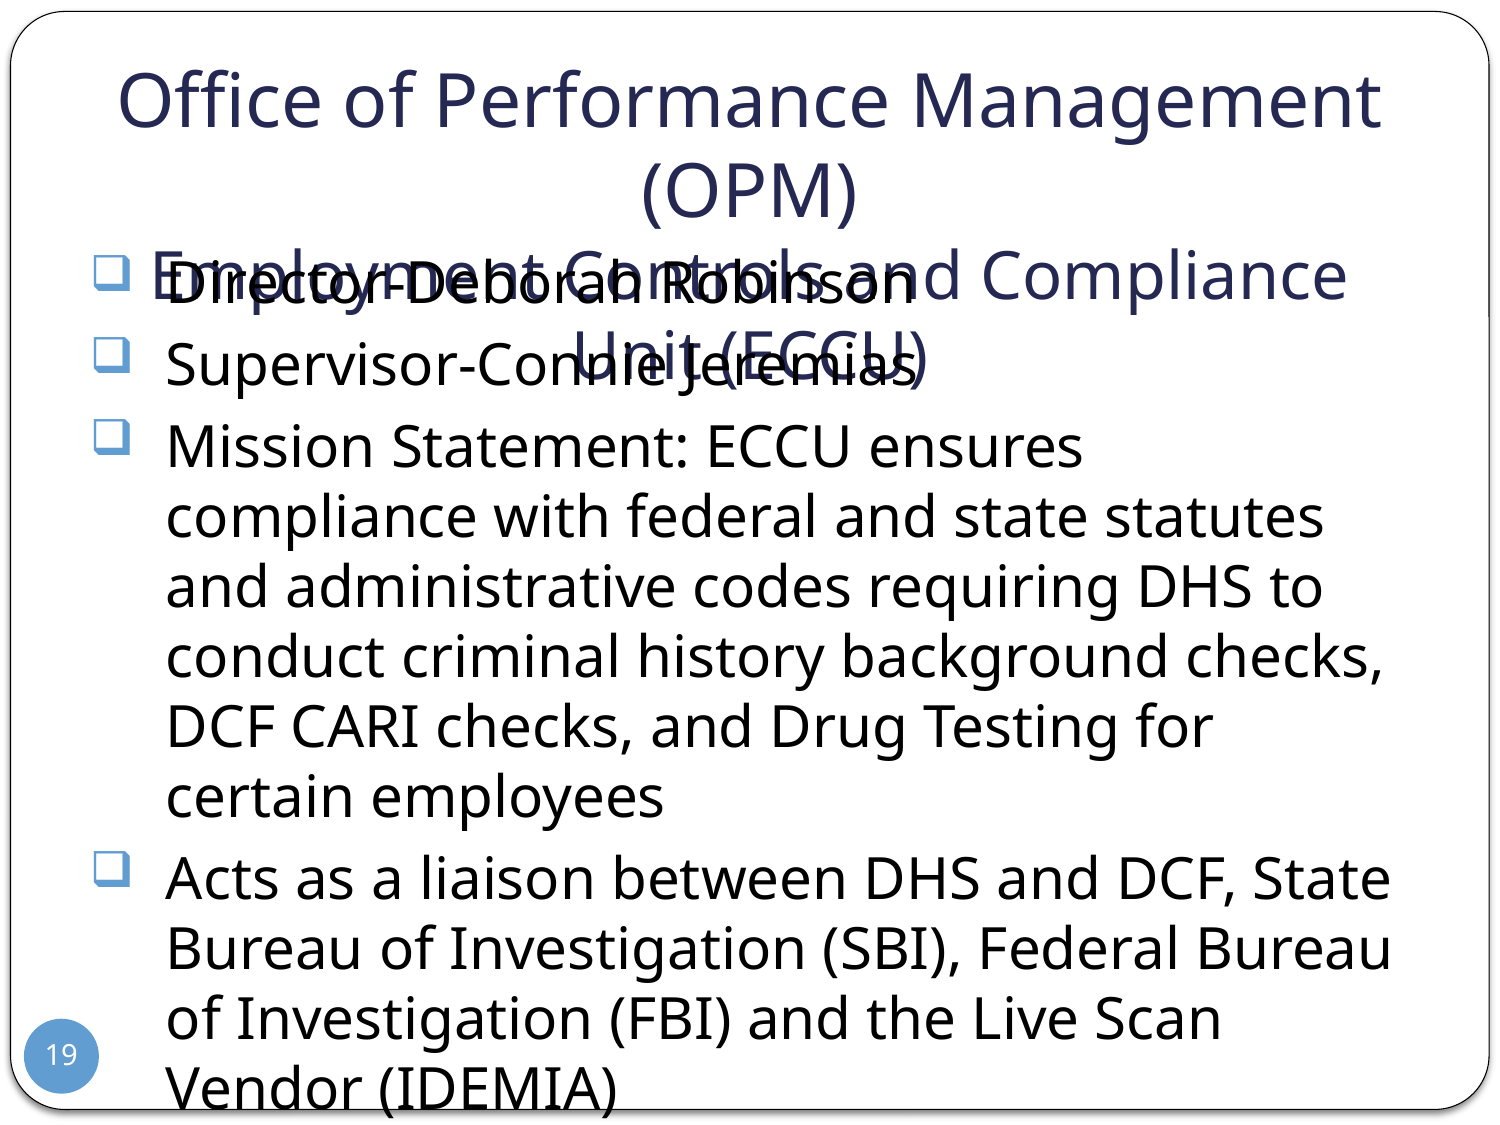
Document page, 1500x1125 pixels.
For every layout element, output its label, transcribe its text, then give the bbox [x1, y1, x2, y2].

title Office of Performance Management (OPM) Employment Controls and Compliance Unit (ECCU) [75, 45, 1425, 237]
slide_number 19 [23, 1018, 99, 1094]
list Director-Deborah Robinson Supervisor-Connie Jeremias Mission Statement: ECCU ensures compliance with federal and state statutes and administrative codes requiring DHS to conduct criminal history background checks, DCF CARI checks, and Drug Testing for certain employees Acts as a liaison between DHS and DCF, State Bureau of Investigation (SBI), Federal Bureau of Investigation (FBI) and the Live Scan Vendor (IDEMIA) Acts as liaison to agencies/programs licensed, contracted with or receiving funding from DHS/DCF [75, 237, 1425, 1063]
